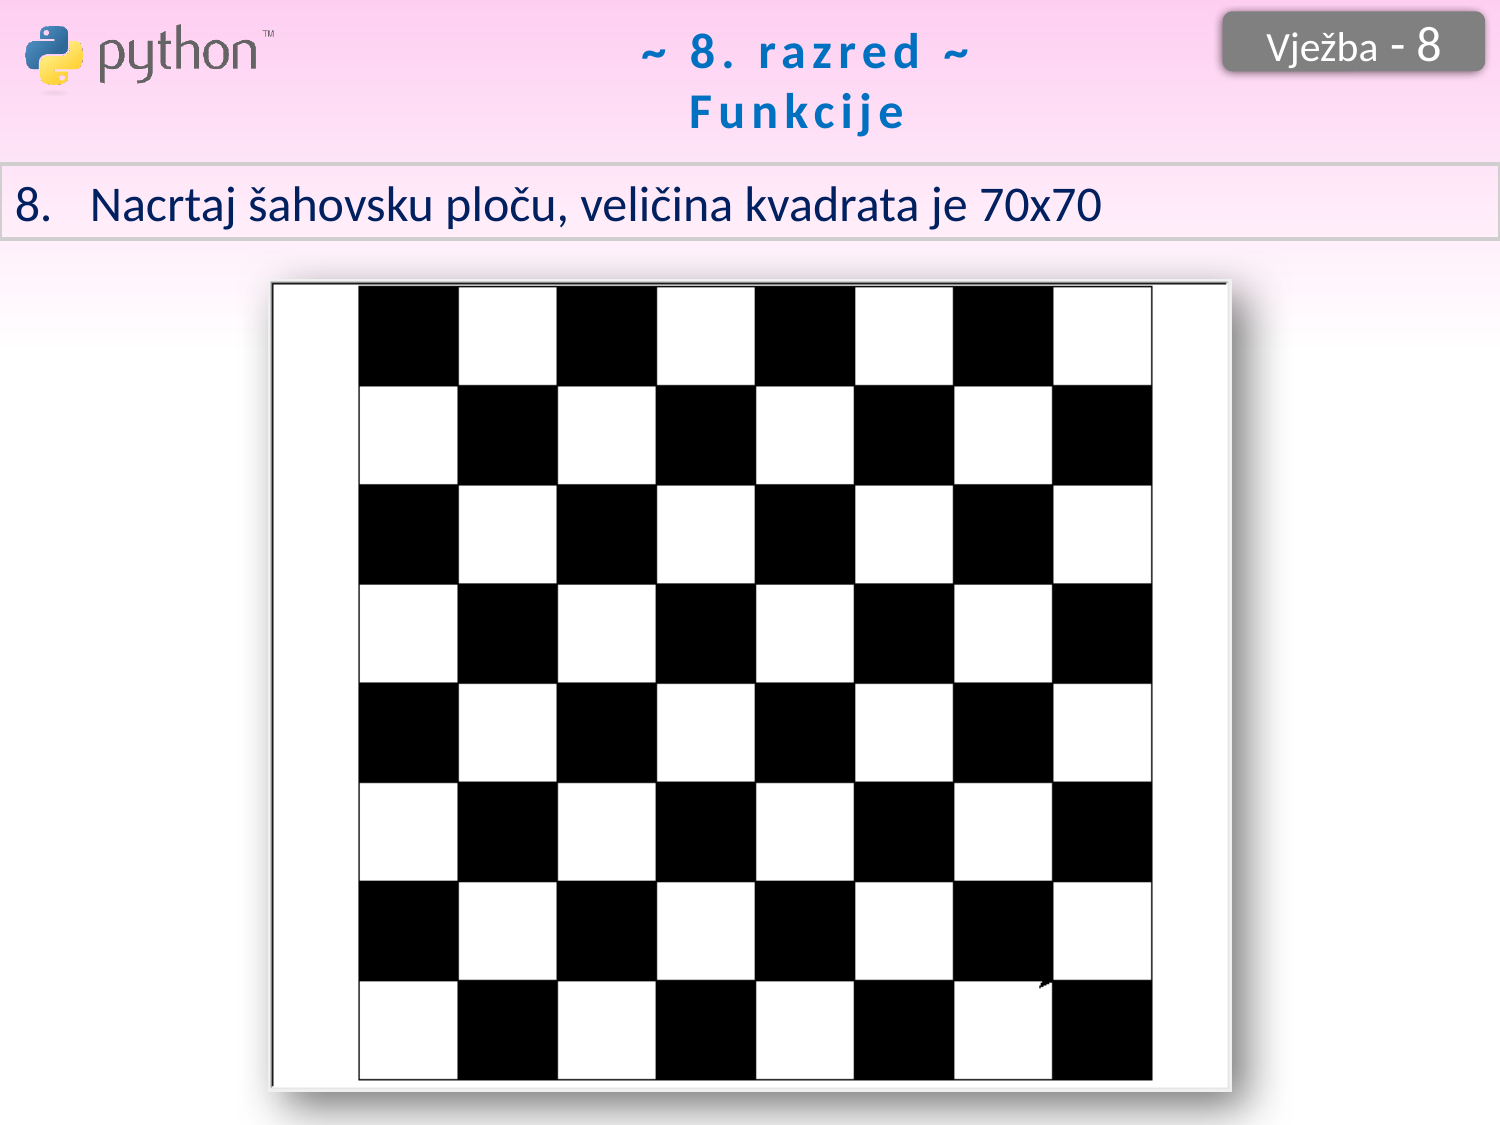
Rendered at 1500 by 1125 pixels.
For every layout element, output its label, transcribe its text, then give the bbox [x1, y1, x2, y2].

picture [268, 279, 1232, 1092]
text_box Nacrtaj šahovsku ploču, veličina kvadrata je 70x70 [0, 163, 1500, 239]
text_box Vježba - 8 [1222, 11, 1486, 72]
picture [22, 22, 276, 98]
text_box ~ 8. razred ~ Funkcije [275, 10, 1317, 146]
